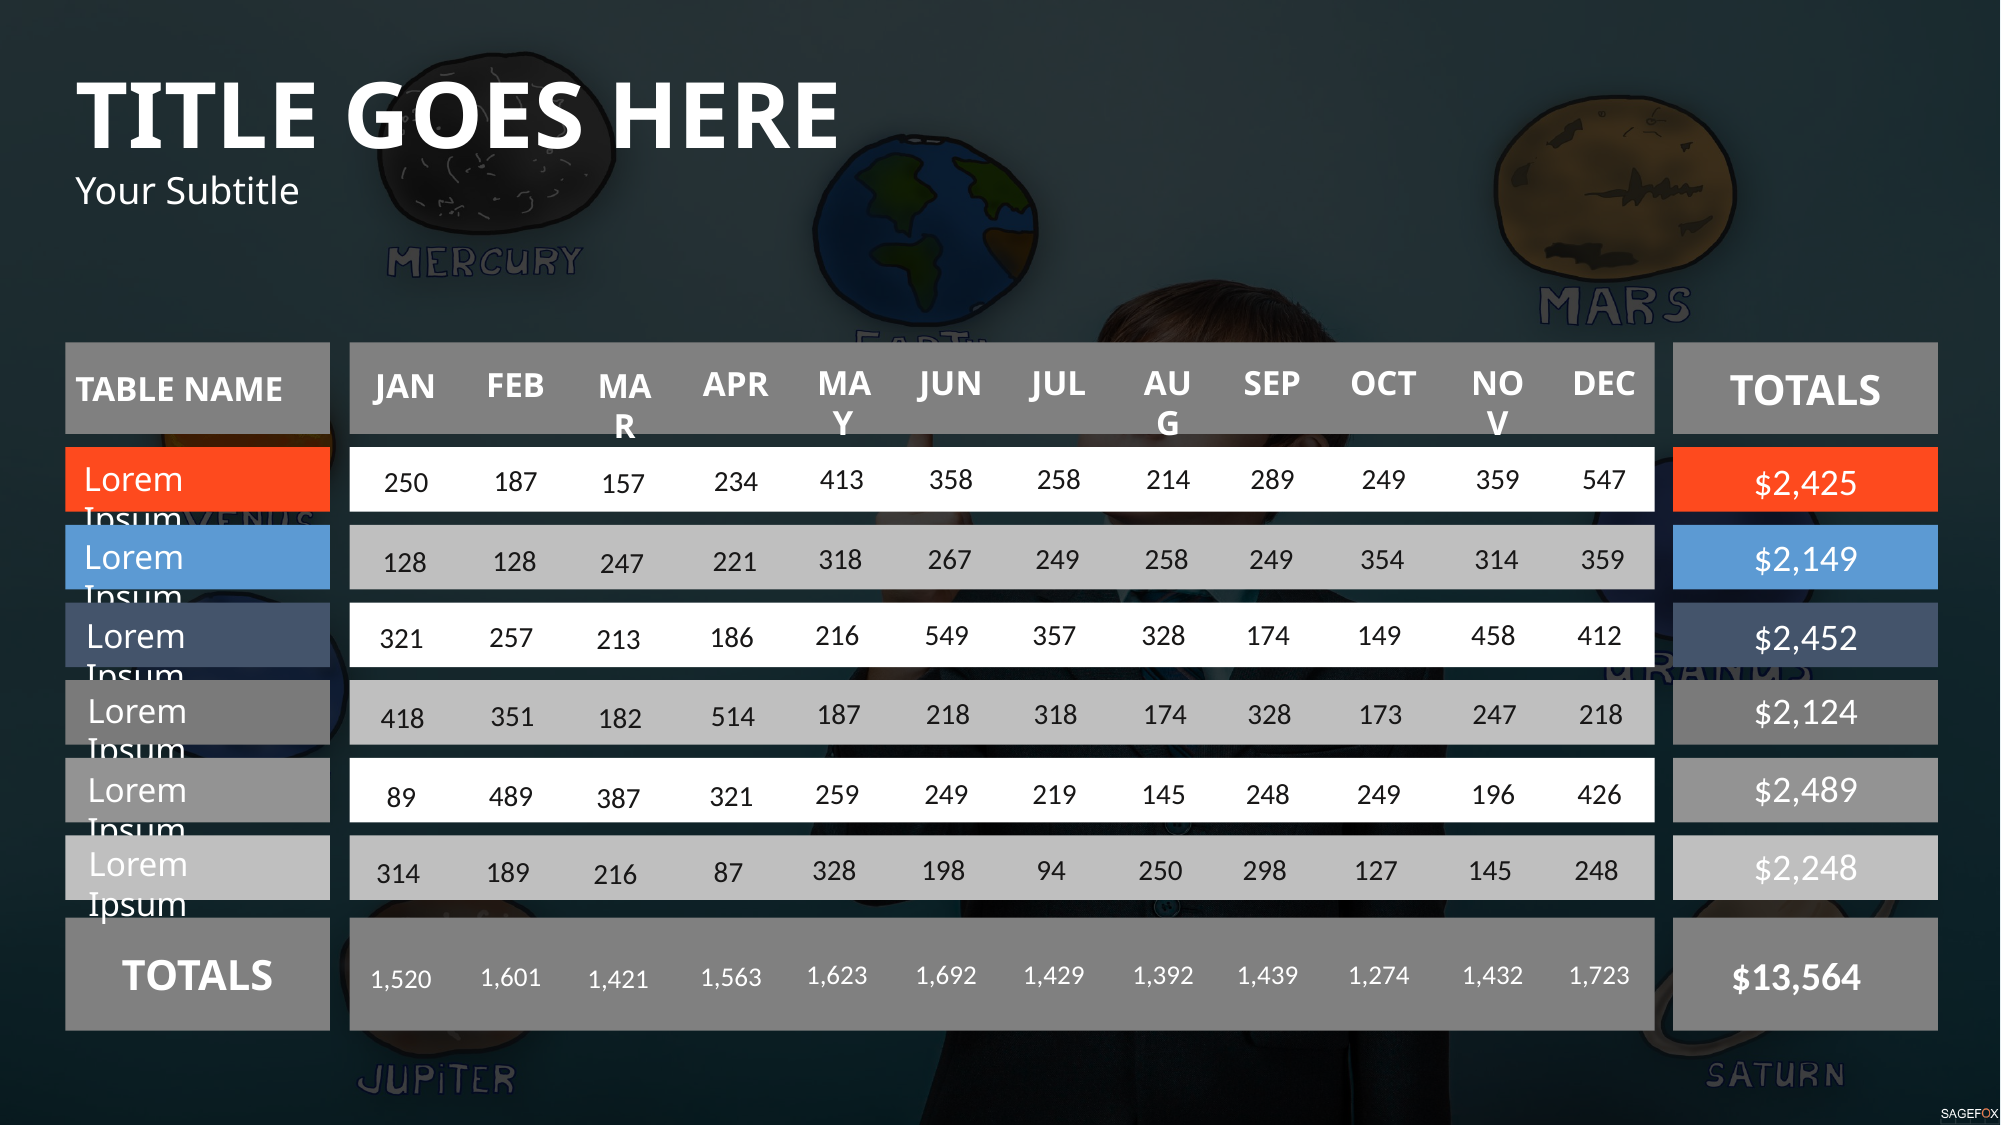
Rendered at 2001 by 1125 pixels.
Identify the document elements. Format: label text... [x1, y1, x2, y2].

text_box 257 [462, 610, 560, 661]
text_box 358 [902, 453, 1000, 503]
text_box 413 [793, 453, 891, 503]
text_box 267 [901, 532, 999, 583]
text_box DEC [1555, 354, 1653, 410]
text_box APR [687, 356, 785, 411]
text_box 321 [682, 769, 781, 820]
text_box 216 [788, 608, 887, 659]
text_box 357 [1005, 608, 1104, 659]
text_box 213 [569, 612, 668, 663]
text_box $2,248 [1721, 835, 1890, 896]
text_box 249 [1222, 532, 1320, 583]
text_box 1,429 [997, 950, 1107, 998]
text_box [1672, 524, 1939, 590]
text_box 314 [1447, 532, 1546, 583]
text_box 149 [1330, 608, 1428, 659]
text_box 248 [1547, 843, 1646, 894]
text_box FEB [466, 356, 565, 412]
text_box 1,392 [1107, 950, 1211, 998]
text_box 1,563 [675, 952, 787, 1000]
text_box 182 [571, 692, 669, 742]
text_box 128 [355, 536, 454, 586]
text_box 174 [1116, 688, 1214, 738]
text_box [349, 602, 1656, 668]
text_box TOTALS [1712, 356, 1899, 421]
text_box [349, 679, 1656, 746]
text_box 218 [899, 688, 997, 738]
text_box $2,452 [1721, 605, 1890, 666]
text_box 249 [1008, 532, 1107, 583]
text_box 549 [897, 608, 996, 659]
text_box 418 [354, 691, 452, 742]
text_box 321 [352, 611, 451, 662]
text_box 426 [1550, 767, 1649, 818]
text_box 187 [789, 688, 888, 738]
text_box 127 [1327, 843, 1425, 894]
text_box 328 [1220, 688, 1319, 738]
text_box MAY [792, 354, 894, 449]
text_box JAN [357, 357, 455, 413]
text_box 216 [566, 847, 665, 898]
text_box 94 [1002, 843, 1100, 894]
text_box [1672, 341, 1939, 435]
text_box 186 [682, 610, 781, 661]
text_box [65, 680, 330, 745]
text_box 250 [1111, 843, 1210, 894]
text_box 359 [1554, 532, 1652, 583]
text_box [65, 835, 330, 900]
text_box 198 [894, 843, 993, 894]
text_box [65, 524, 330, 590]
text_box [59, 342, 330, 435]
text_box 412 [1550, 608, 1649, 659]
text_box 298 [1216, 843, 1314, 894]
text_box 328 [785, 843, 883, 894]
text_box 514 [684, 690, 782, 740]
text_box 196 [1444, 767, 1542, 818]
text_box MAR [574, 358, 675, 453]
text_box 157 [574, 456, 672, 507]
text_box 219 [1005, 767, 1104, 818]
text_box [349, 446, 1656, 513]
text_box 1,601 [454, 952, 567, 1000]
text_box [349, 341, 1656, 435]
text_box OCT [1334, 354, 1433, 410]
text_box 351 [463, 690, 562, 740]
text_box 173 [1331, 688, 1430, 738]
text_box 187 [467, 455, 565, 505]
text_box [1672, 446, 1939, 513]
text_box 1,723 [1543, 950, 1656, 998]
text_box 258 [1010, 453, 1108, 503]
text_box 328 [1114, 608, 1213, 659]
text_box NOV [1448, 354, 1547, 449]
text_box [349, 524, 1656, 590]
text_box 247 [573, 536, 671, 587]
text_box 354 [1333, 532, 1431, 583]
text_box 250 [357, 456, 455, 507]
text_box [349, 757, 1656, 823]
text_box 1,421 [562, 954, 675, 1002]
text_box 318 [791, 532, 890, 583]
text_box 258 [1118, 532, 1216, 583]
text_box 289 [1223, 453, 1322, 503]
text_box 128 [465, 534, 564, 585]
text_box 547 [1555, 453, 1653, 503]
text_box [1672, 834, 1939, 901]
text_box [1672, 917, 1939, 1032]
text_box 249 [897, 767, 996, 818]
text_box 214 [1119, 453, 1217, 503]
text_box AUG [1119, 354, 1217, 449]
text_box $2,489 [1721, 757, 1890, 818]
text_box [65, 917, 330, 1031]
text_box 359 [1449, 453, 1547, 503]
text_box 249 [1330, 767, 1428, 818]
text_box $2,124 [1721, 679, 1890, 740]
text_box $2,149 [1721, 526, 1890, 587]
text_box JUN [902, 354, 1000, 410]
text_box TITLE GOES HERE Your Subtitle [60, 49, 1036, 220]
text_box 1,692 [890, 950, 997, 998]
text_box 234 [687, 454, 785, 505]
text_box 221 [685, 534, 784, 585]
text_box [349, 917, 1656, 1032]
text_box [65, 602, 330, 668]
text_box 145 [1114, 767, 1213, 818]
text_box 87 [679, 845, 778, 896]
text_box 489 [462, 770, 560, 820]
text_box 218 [1552, 688, 1650, 738]
text_box $13,564 [1712, 943, 1880, 1006]
text_box [1672, 679, 1939, 746]
text_box [1672, 602, 1939, 668]
picture [0, 0, 2001, 1125]
text_box 314 [349, 847, 447, 897]
text_box 249 [1334, 453, 1433, 503]
text_box 458 [1444, 608, 1542, 659]
text_box 247 [1445, 688, 1544, 738]
text_box 318 [1007, 688, 1105, 738]
text_box 259 [788, 767, 886, 818]
text_box [1672, 757, 1939, 823]
text_box 1,439 [1211, 950, 1322, 998]
text_box 89 [352, 771, 451, 821]
text_box JUL [1010, 354, 1108, 410]
text_box 1,432 [1436, 950, 1543, 998]
text_box 174 [1219, 608, 1317, 659]
text_box 189 [459, 845, 557, 896]
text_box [65, 447, 330, 512]
text_box 387 [569, 771, 668, 822]
text_box 1,623 [780, 950, 890, 998]
text_box SEP [1223, 354, 1322, 410]
text_box [349, 834, 1656, 901]
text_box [65, 757, 330, 823]
text_box 1,520 [345, 953, 457, 1001]
text_box 145 [1441, 843, 1539, 894]
text_box 1,274 [1322, 950, 1435, 998]
text_box $2,425 [1721, 450, 1890, 511]
text_box 248 [1219, 767, 1317, 818]
